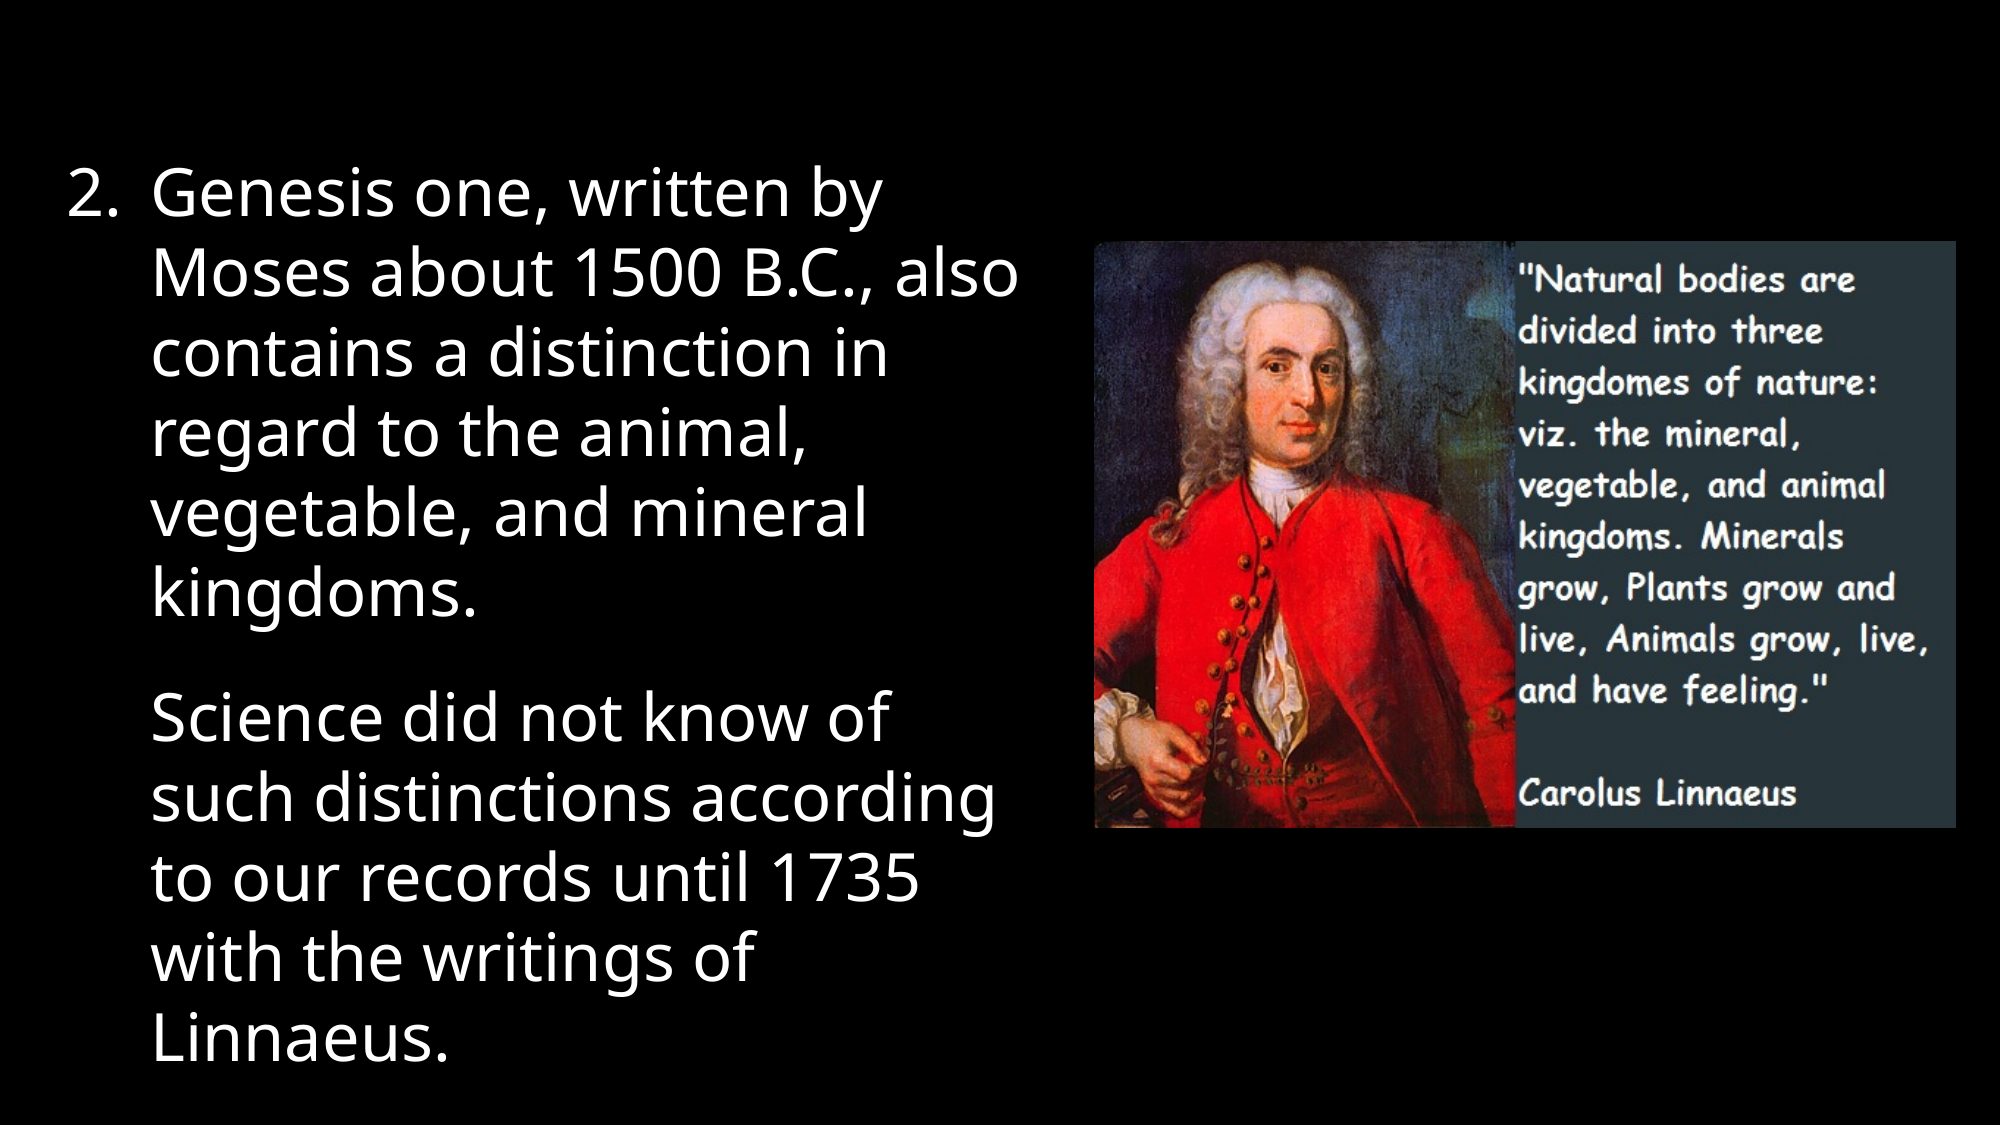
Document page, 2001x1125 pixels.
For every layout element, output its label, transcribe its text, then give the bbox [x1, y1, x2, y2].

picture [1094, 241, 1956, 828]
text_box Genesis one, written by Moses about 1500 B.C., also contains a distinction in regard to the animal, vegetable, and mineral kingdoms. Science did not know of such distinctions according to our records until 1735 with the writings of Linnaeus. [51, 142, 1042, 931]
